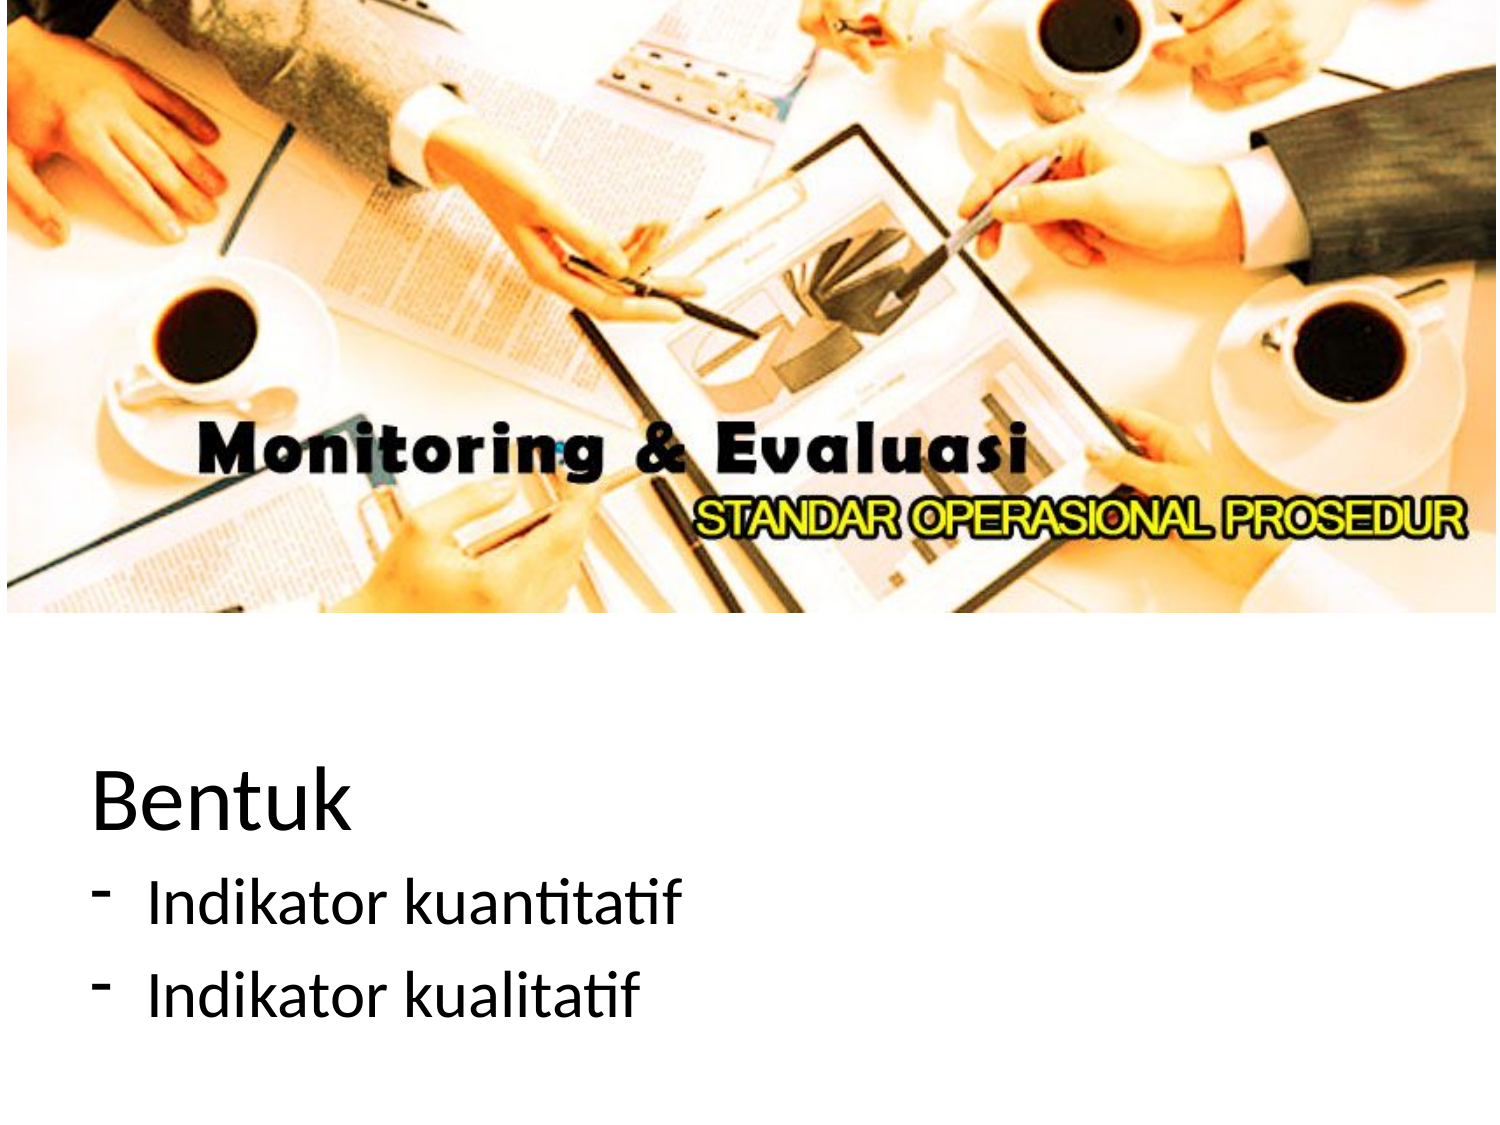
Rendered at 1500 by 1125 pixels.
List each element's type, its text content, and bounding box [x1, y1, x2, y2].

picture [7, 0, 1496, 613]
list Indikator kuantitatif Indikator kualitatif [75, 849, 1425, 1050]
title Bentuk [75, 699, 1425, 849]
